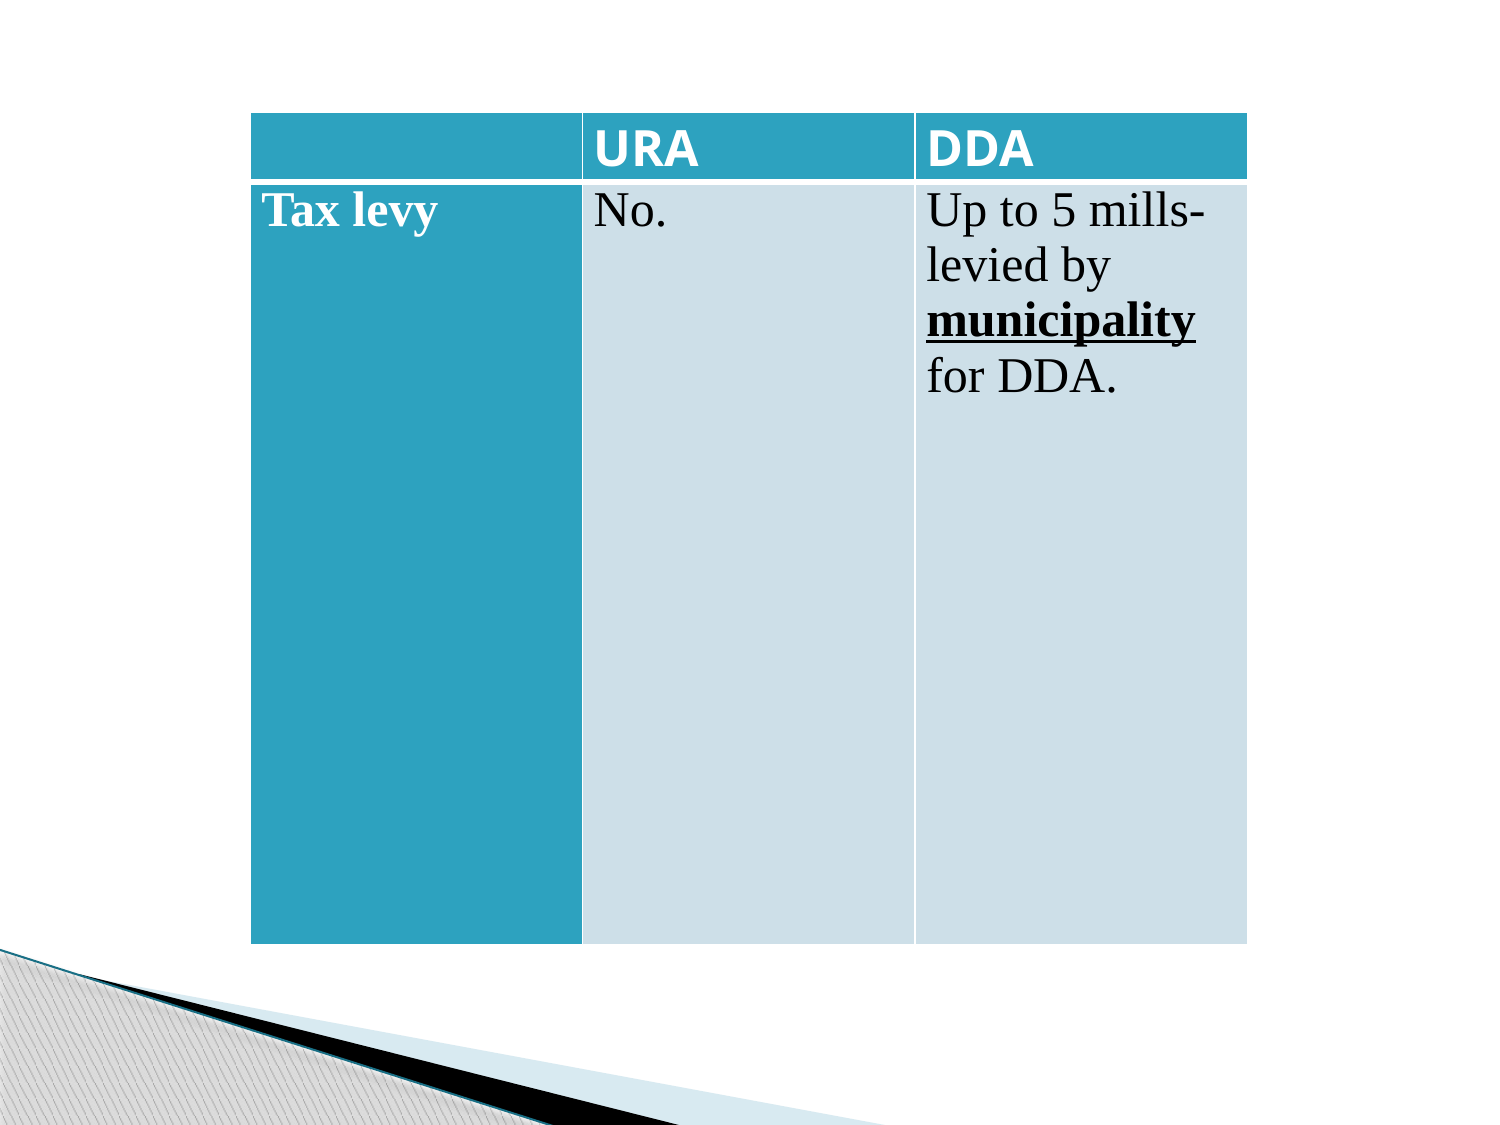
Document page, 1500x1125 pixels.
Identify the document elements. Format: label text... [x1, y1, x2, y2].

table_cell No. [583, 185, 914, 944]
table_header URA [583, 113, 914, 179]
table_header DDA [916, 113, 1247, 179]
table_cell Up to 5 mills-levied by municipality for DDA. [916, 185, 1247, 944]
table_cell Tax levy [251, 185, 582, 944]
table_header [251, 113, 582, 179]
list [87, 62, 1438, 1005]
